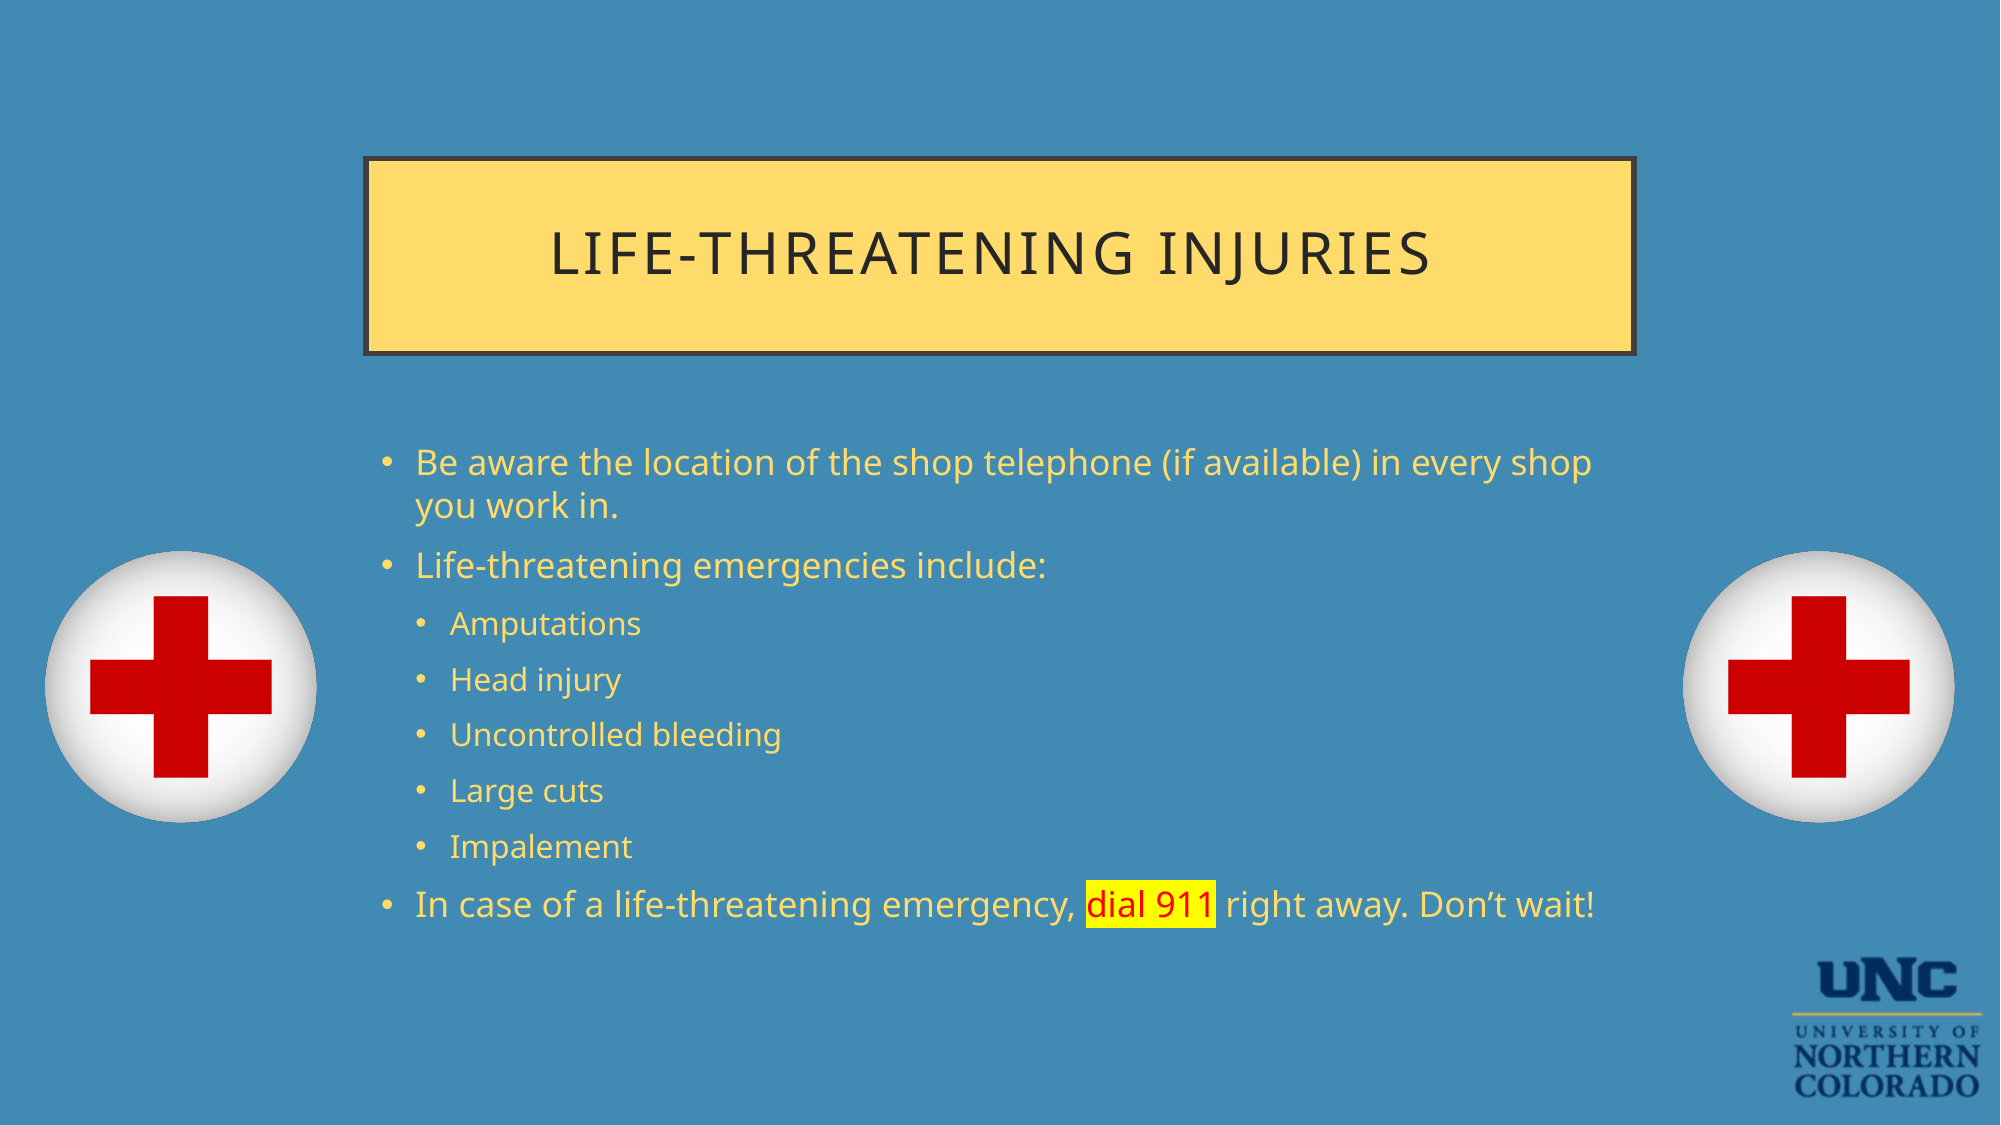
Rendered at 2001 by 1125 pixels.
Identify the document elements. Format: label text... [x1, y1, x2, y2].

picture [1775, 941, 2000, 1115]
picture [45, 551, 317, 823]
title Life-threatening injuries [363, 156, 1637, 356]
list Be aware the location of the shop telephone (if available) in every shop you work in. Life-threatening emergencies include: Amputations Head injury Uncontrolled bleeding Large cuts Impalement In case of a life-threatening emergency, dial 911 right away. Don’t wait! [366, 432, 1634, 942]
picture [1683, 551, 1955, 823]
